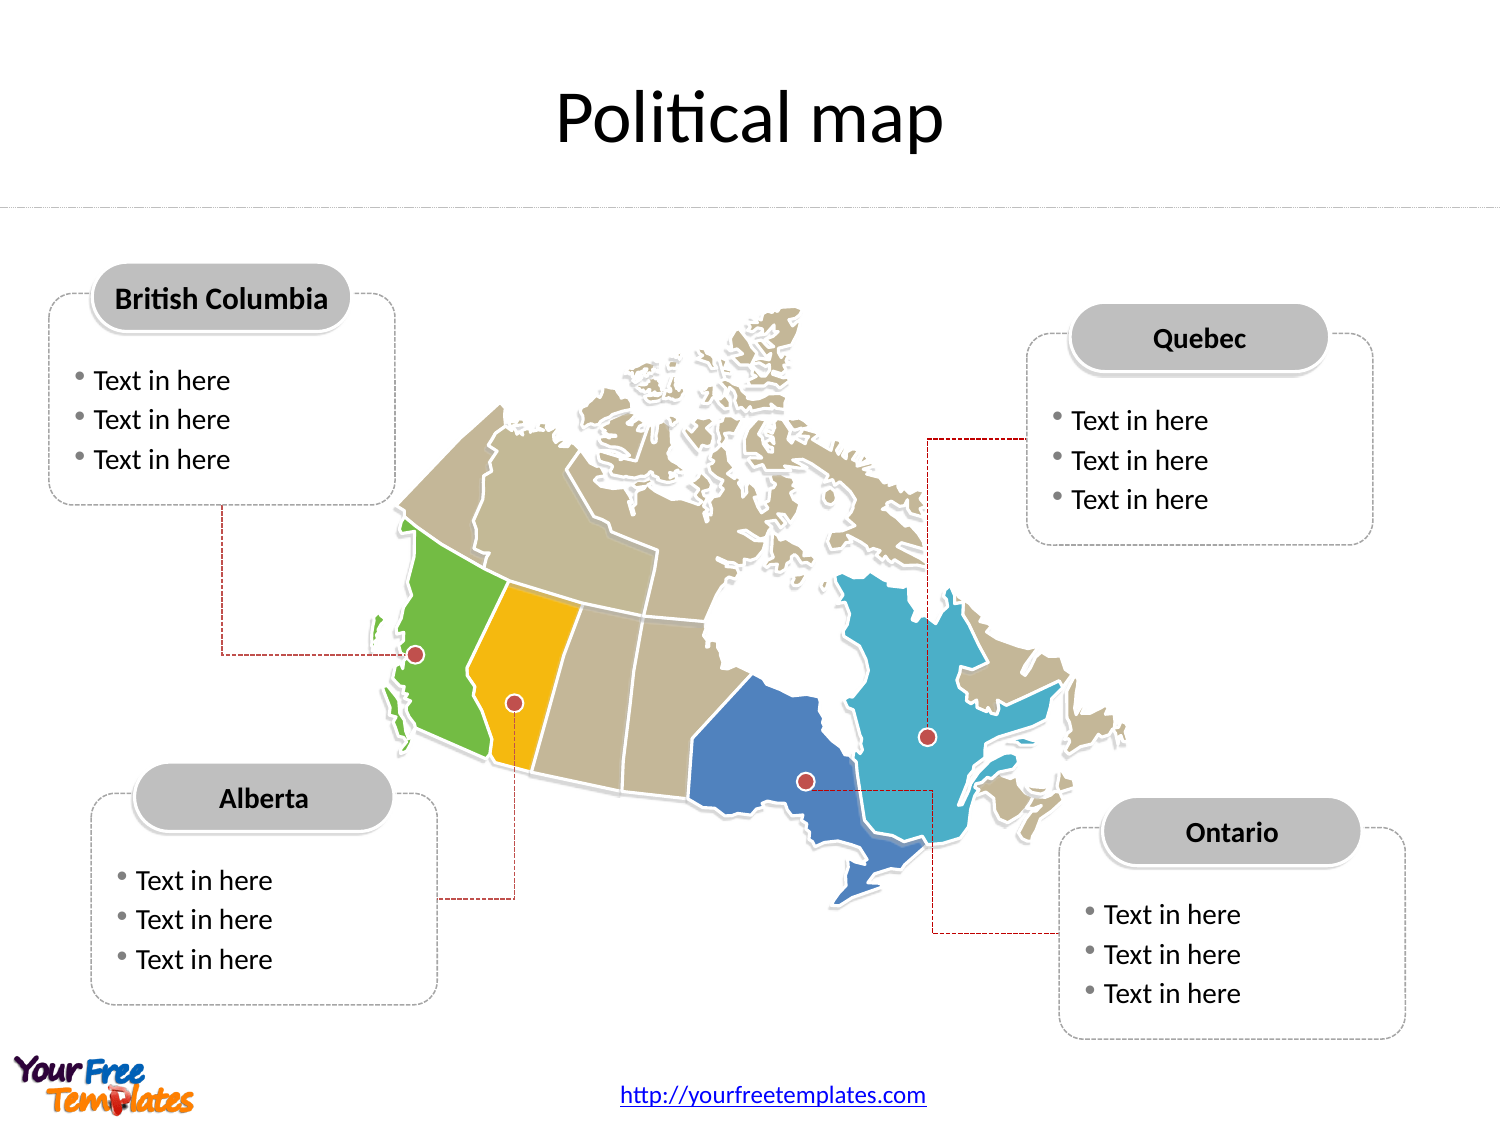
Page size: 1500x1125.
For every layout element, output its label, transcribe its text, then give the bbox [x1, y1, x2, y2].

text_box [48, 261, 1406, 1040]
title Political map [75, 18, 1425, 207]
picture [10, 1048, 202, 1120]
